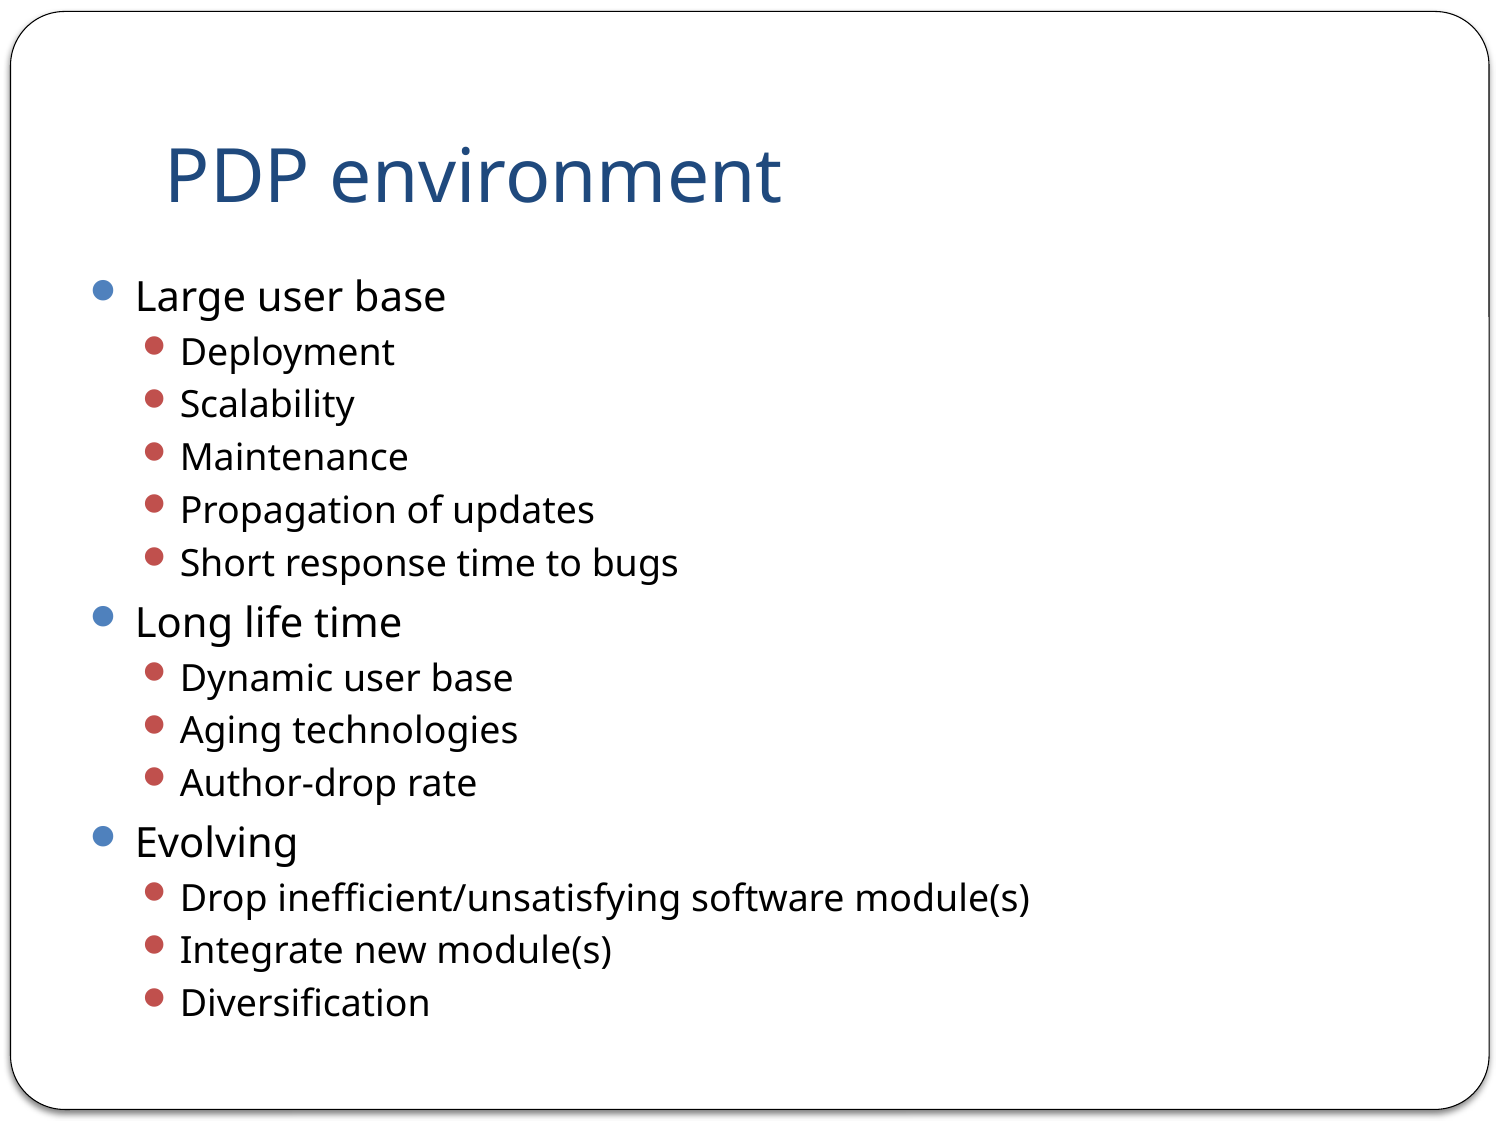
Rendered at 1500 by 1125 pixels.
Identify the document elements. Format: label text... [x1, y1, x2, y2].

title PDP environment [150, 45, 1425, 233]
list Large user base Deployment Scalability Maintenance Propagation of updates Short response time to bugs Long life time Dynamic user base Aging technologies Author-drop rate Evolving Drop inefficient/unsatisfying software module(s) Integrate new module(s) Diversification [75, 262, 1425, 1075]
